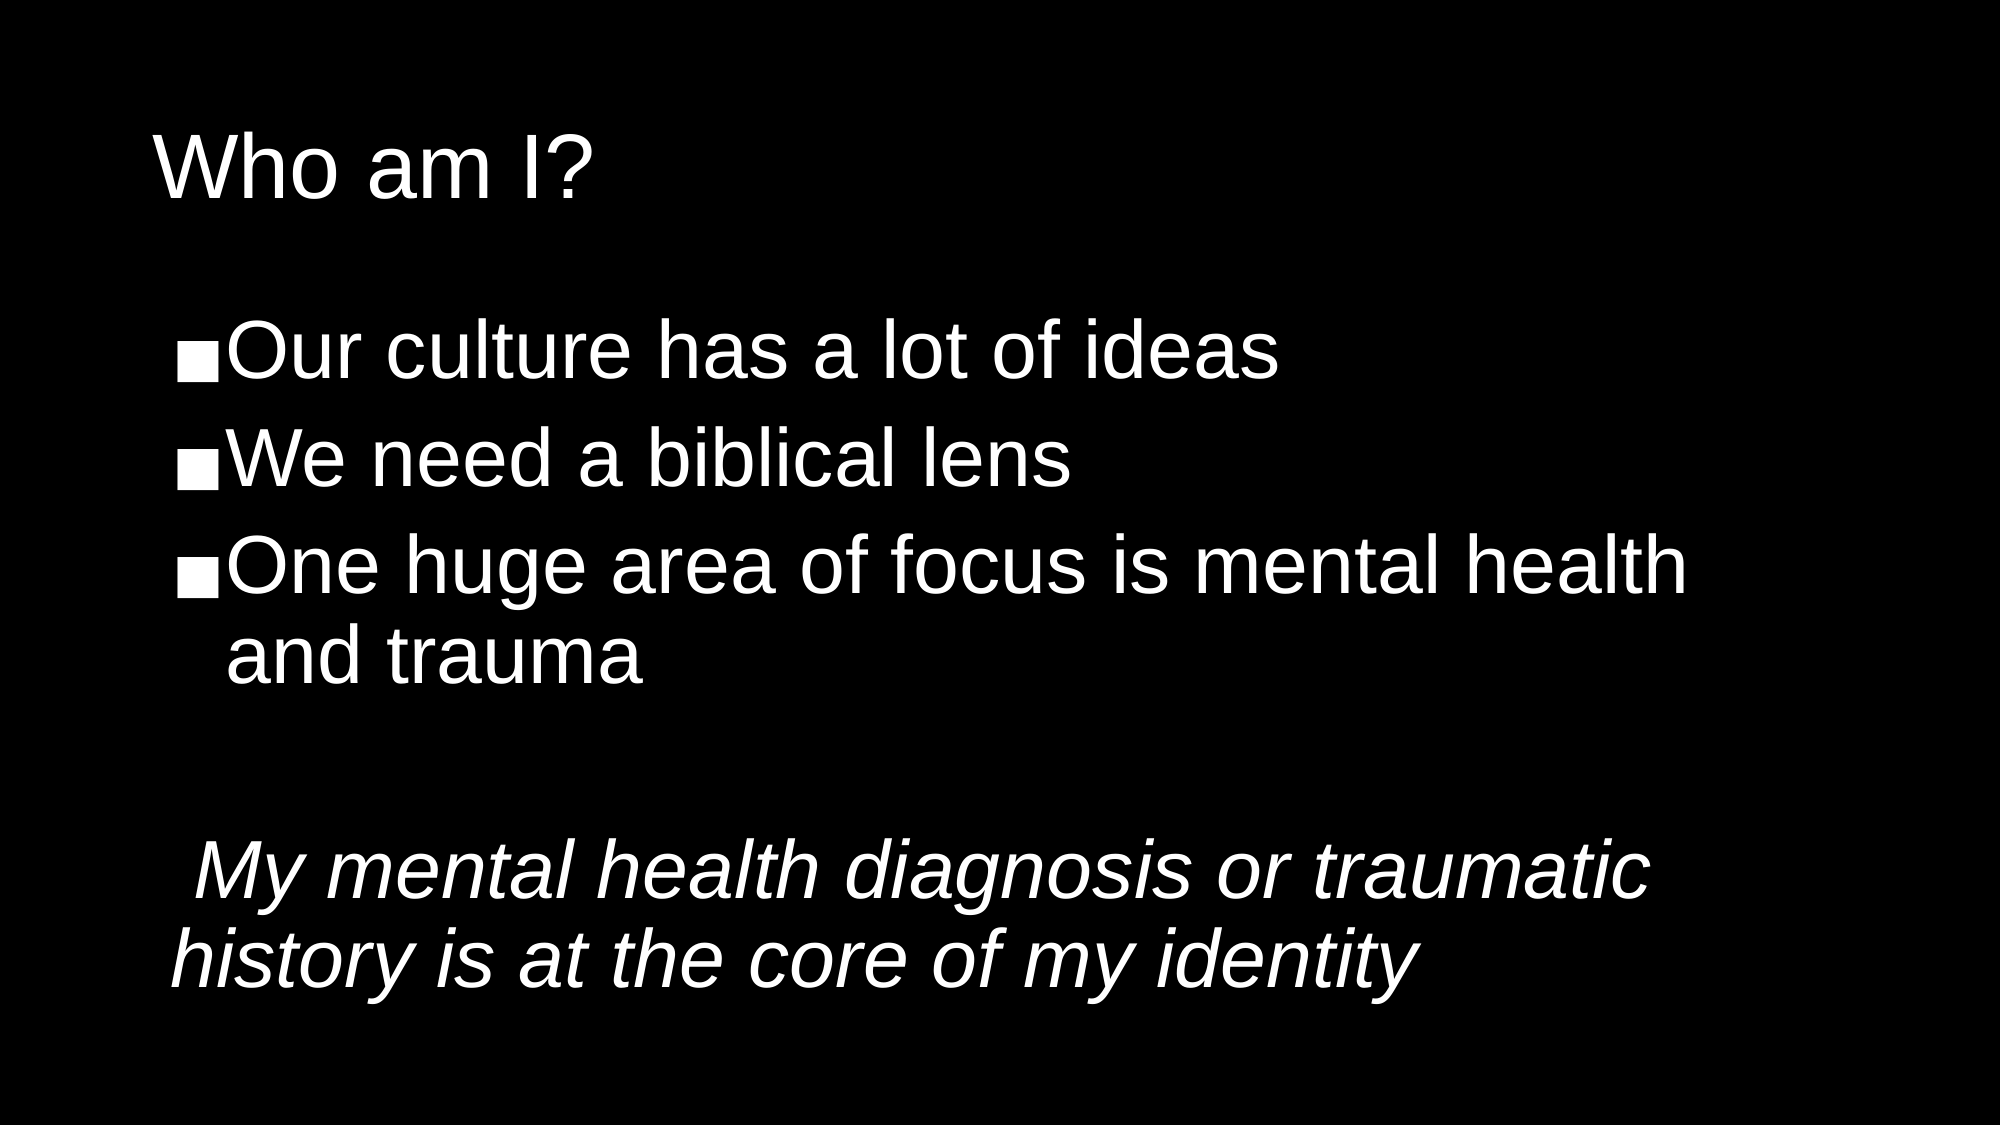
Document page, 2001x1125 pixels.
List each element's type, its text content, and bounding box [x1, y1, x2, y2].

list Our culture has a lot of ideas We need a biblical lens One huge area of focus is mental health and trauma My mental health diagnosis or traumatic history is at the core of my identity [137, 299, 1863, 1014]
title Who am I? [137, 59, 1863, 278]
